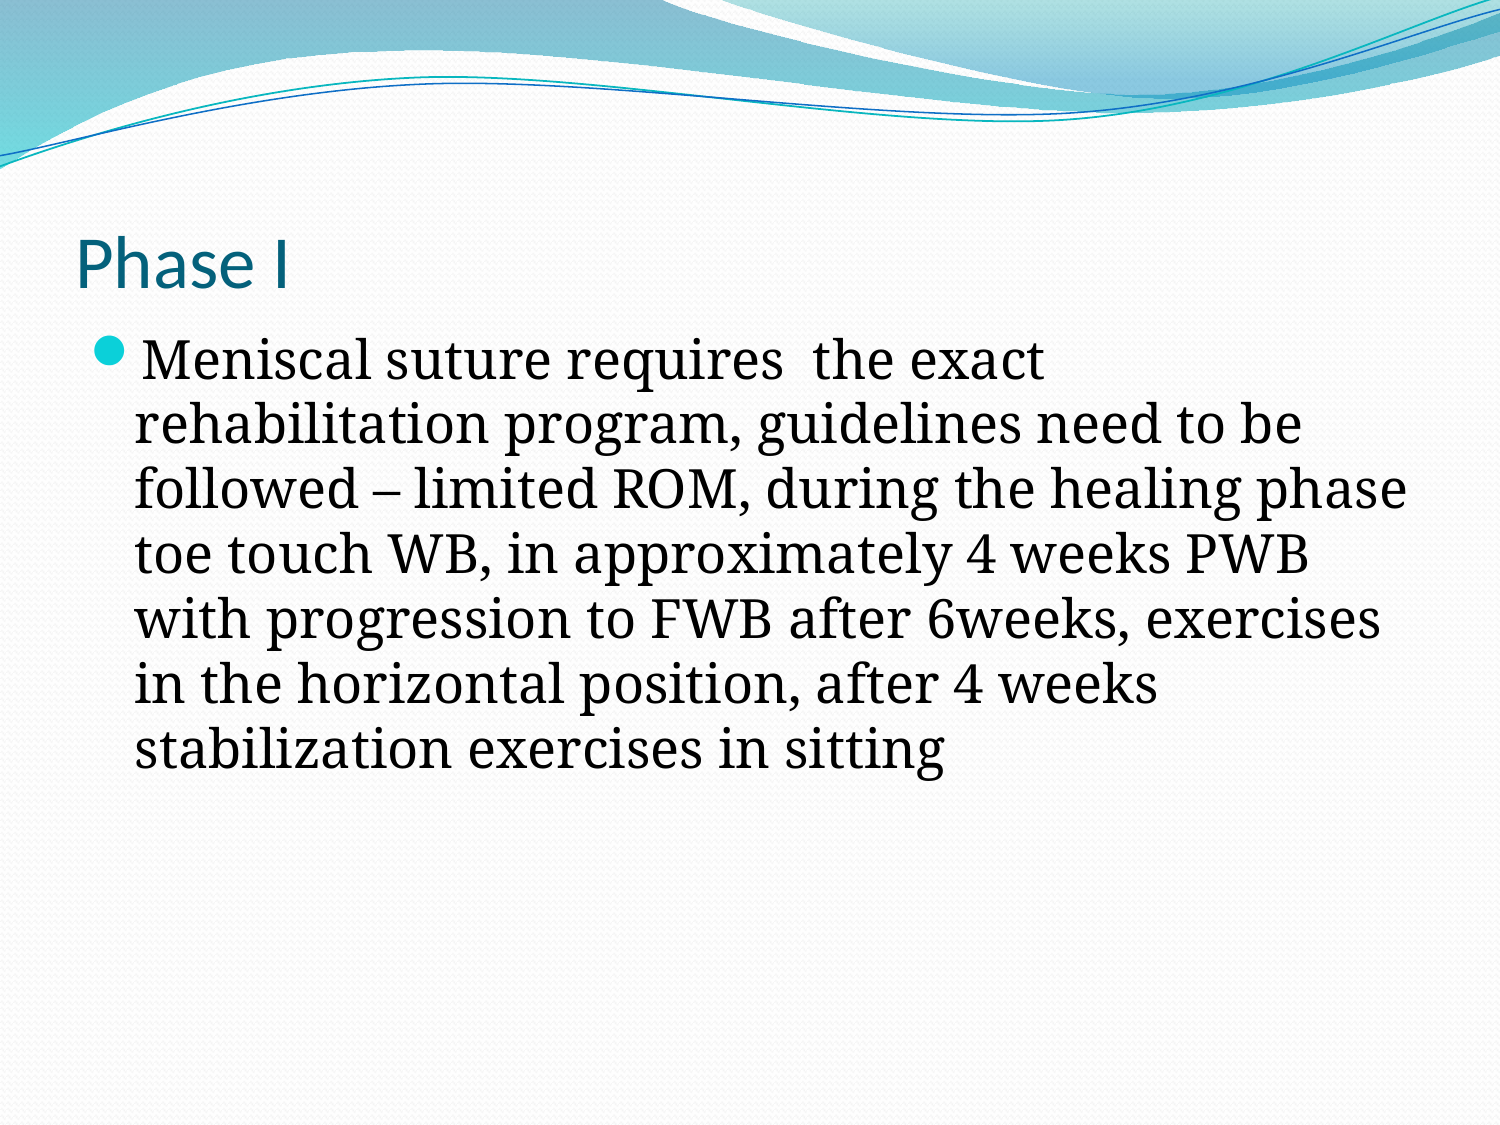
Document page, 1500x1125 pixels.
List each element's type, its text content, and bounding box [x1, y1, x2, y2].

list Meniscal suture requires the exact rehabilitation program, guidelines need to be followed – limited ROM, during the healing phase toe touch WB, in approximately 4 weeks PWB with progression to FWB after 6weeks, exercises in the horizontal position, after 4 weeks stabilization exercises in sitting [74, 317, 1426, 1038]
title Phase I [74, 115, 1426, 304]
